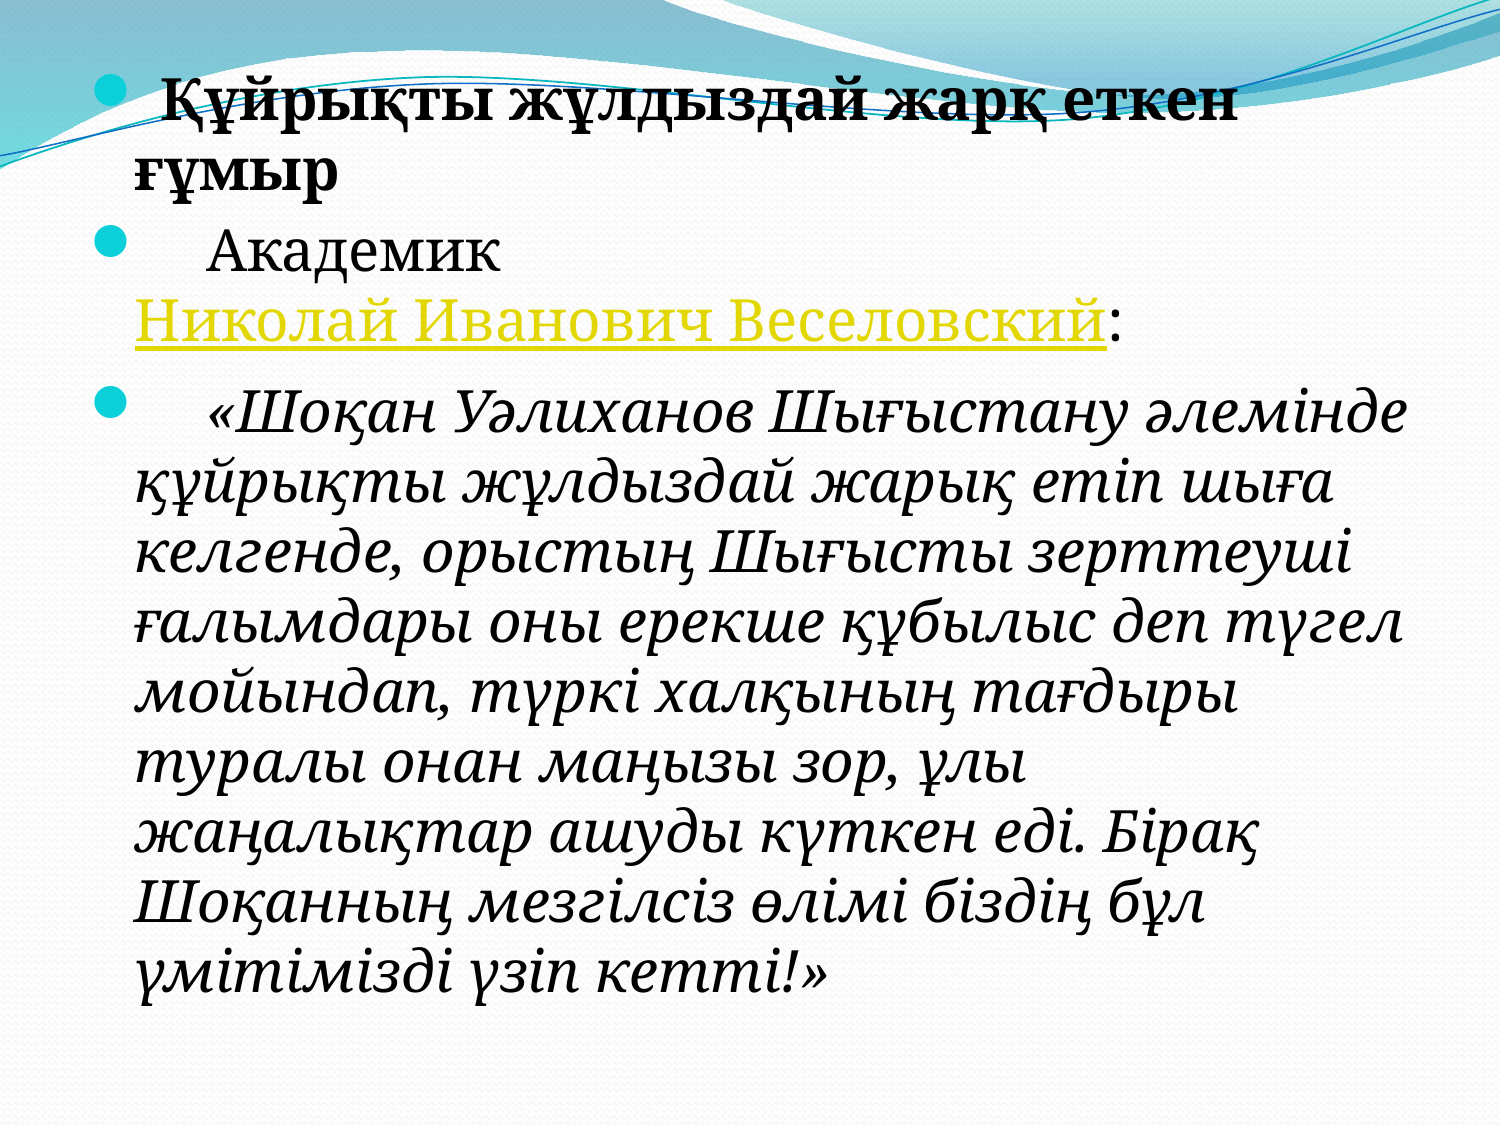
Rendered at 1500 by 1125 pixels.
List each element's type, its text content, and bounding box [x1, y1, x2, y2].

list Құйрықты жұлдыздай жарқ еткен ғұмыр Академик Николай Иванович Веселовский: «Шоқан Уәлиханов Шығыстану әлемінде құйрықты жұлдыздай жарық етіп шыға келгенде, орыстың Шығысты зерттеуші ғалымдары оны ерекше құбылыс деп түгел мойындап, түркі халқының тағдыры туралы онан маңызы зор, ұлы жаңалықтар ашуды күткен еді. Бірақ Шоқанның мезгілсіз өлімі біздің бұл үмітімізді үзіп кетті!» [75, 54, 1425, 1038]
